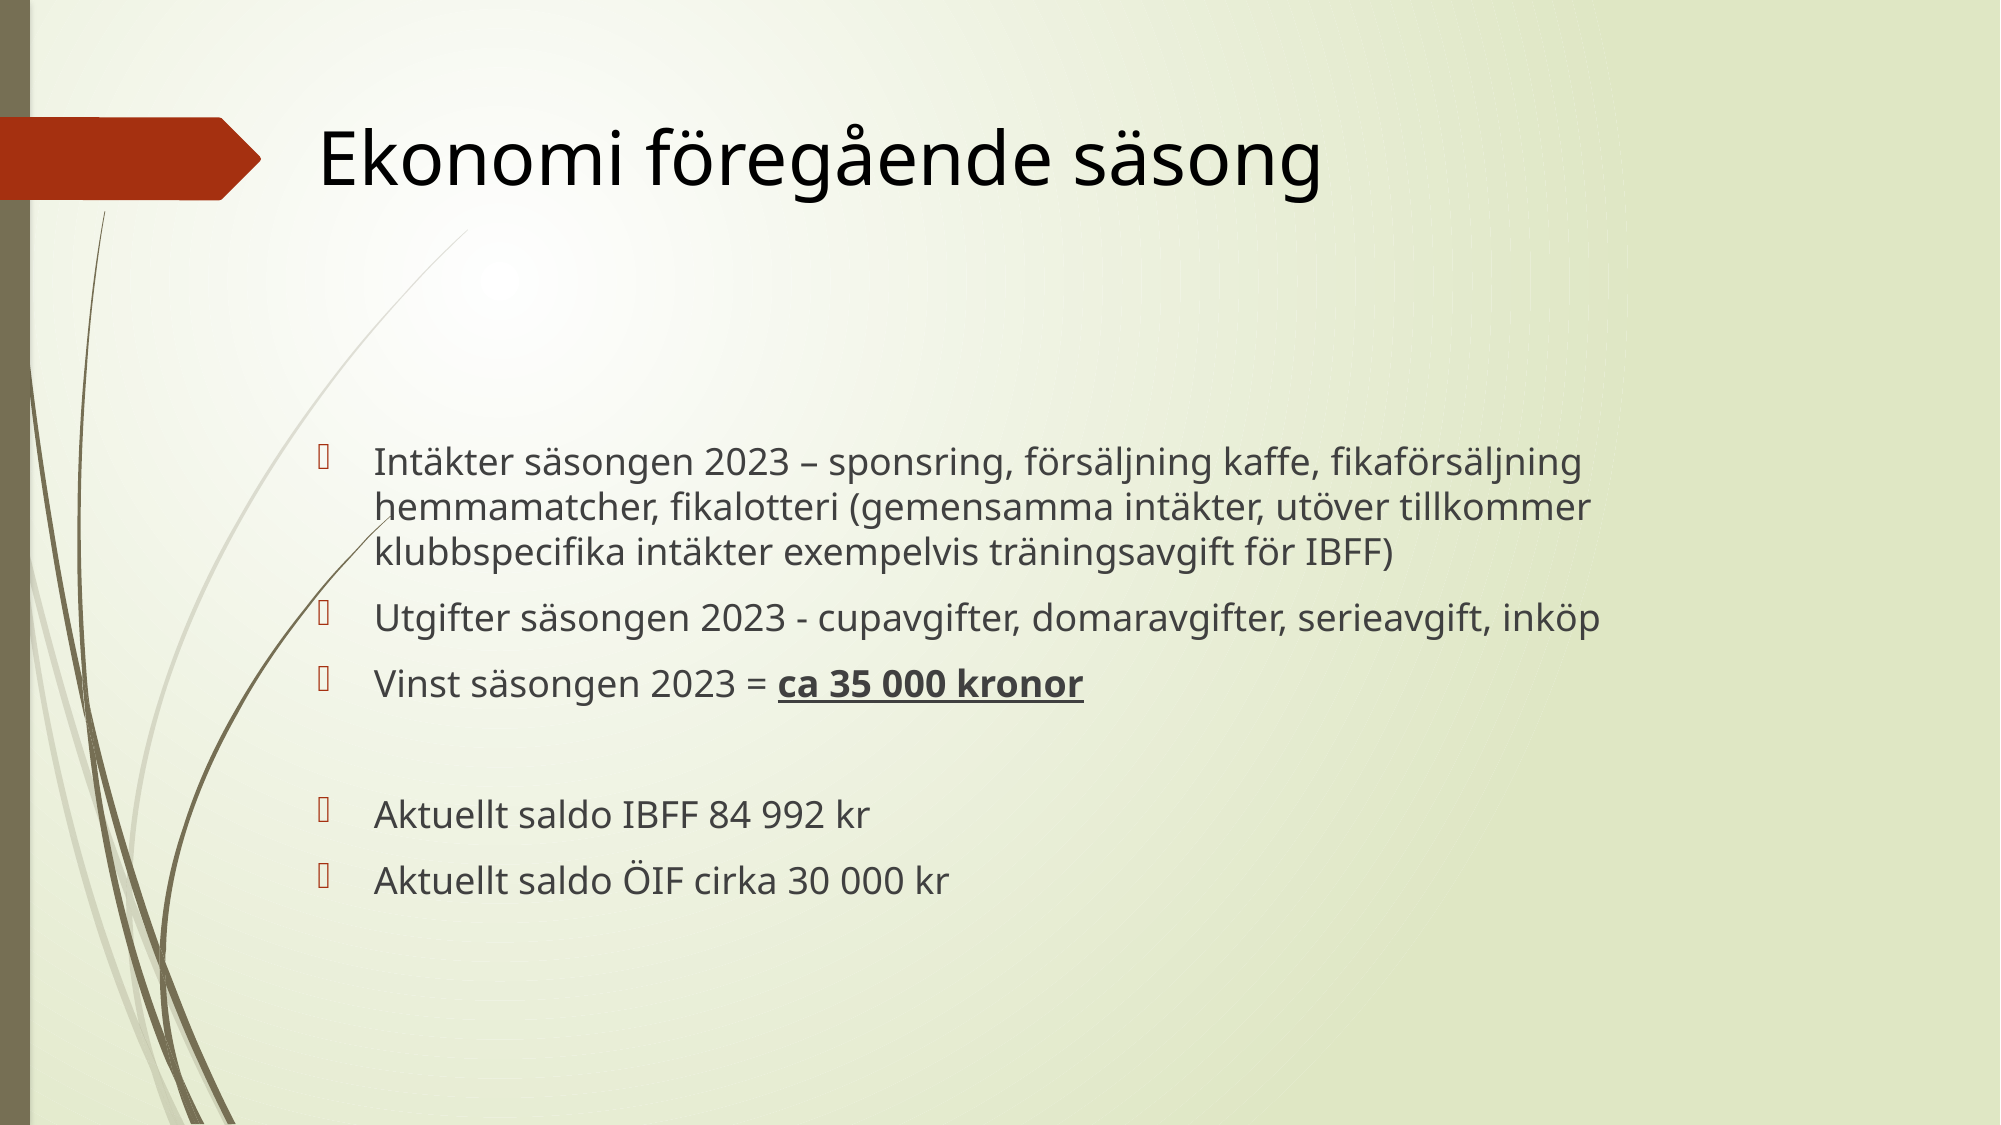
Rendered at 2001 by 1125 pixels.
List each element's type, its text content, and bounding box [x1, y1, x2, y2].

title Ekonomi föregående säsong [302, 102, 1842, 313]
list Intäkter säsongen 2023 – sponsring, försäljning kaffe, fikaförsäljning hemmamatcher, fikalotteri (gemensamma intäkter, utöver tillkommer klubbspecifika intäkter exempelvis träningsavgift för IBFF) Utgifter säsongen 2023 - cupavgifter, domaravgifter, serieavgift, inköp Vinst säsongen 2023 = ca 35 000 kronor Aktuellt saldo IBFF 84 992 kr Aktuellt saldo ÖIF cirka 30 000 kr [302, 430, 1842, 970]
